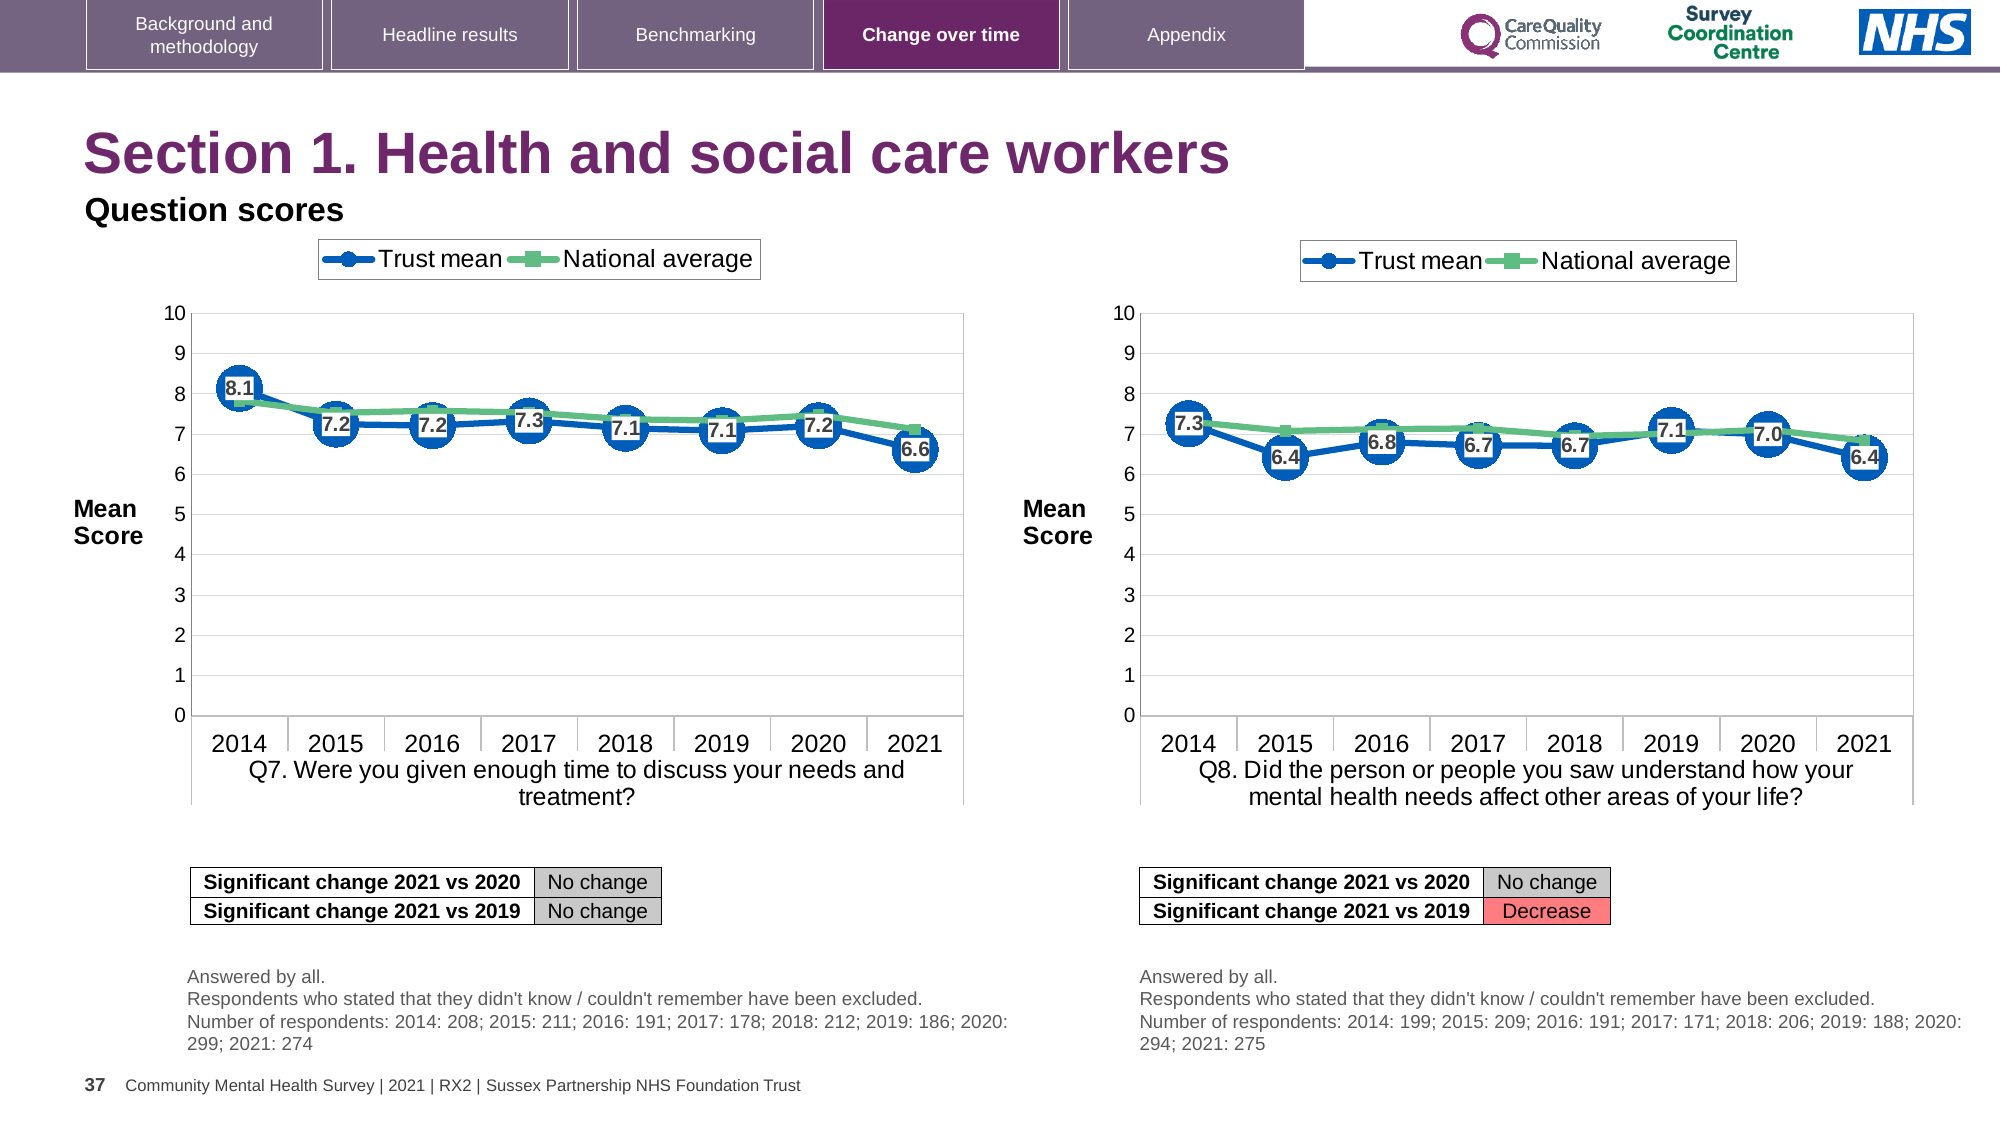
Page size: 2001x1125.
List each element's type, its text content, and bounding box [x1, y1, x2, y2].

table_cell Significant change 2021 vs 2019 [191, 898, 534, 924]
table_header No change [535, 868, 661, 897]
chart [1018, 237, 1916, 858]
table_header Significant change 2021 vs 2020 [1140, 868, 1483, 897]
text_box Question scores [84, 185, 1864, 229]
table_cell No change [535, 898, 661, 924]
picture [1460, 13, 1602, 59]
text_box Answered by all. Respondents who stated that they didn't know / couldn't remember have been excluded. Number of respondents: 2014: 208; 2015: 211; 2016: 191; 2017: 178; 2018: 212; 2019: 186; 2020: 299; 2021: 274 [172, 957, 1036, 1085]
text_box 37 [84, 1065, 122, 1125]
table_header No change [1484, 868, 1610, 897]
text_box Answered by all. Respondents who stated that they didn't know / couldn't remember have been excluded. Number of respondents: 2014: 199; 2015: 209; 2016: 191; 2017: 171; 2018: 206; 2019: 188; 2020: 294; 2021: 275 [1124, 957, 2000, 1085]
table_cell Significant change 2021 vs 2019 [1140, 898, 1483, 924]
picture [1859, 9, 1971, 55]
chart [68, 237, 966, 858]
table_cell Decrease [1484, 898, 1610, 924]
title Section 1. Health and social care workers [68, 100, 1942, 209]
picture [1666, 3, 1794, 61]
table_header Significant change 2021 vs 2020 [191, 868, 534, 897]
